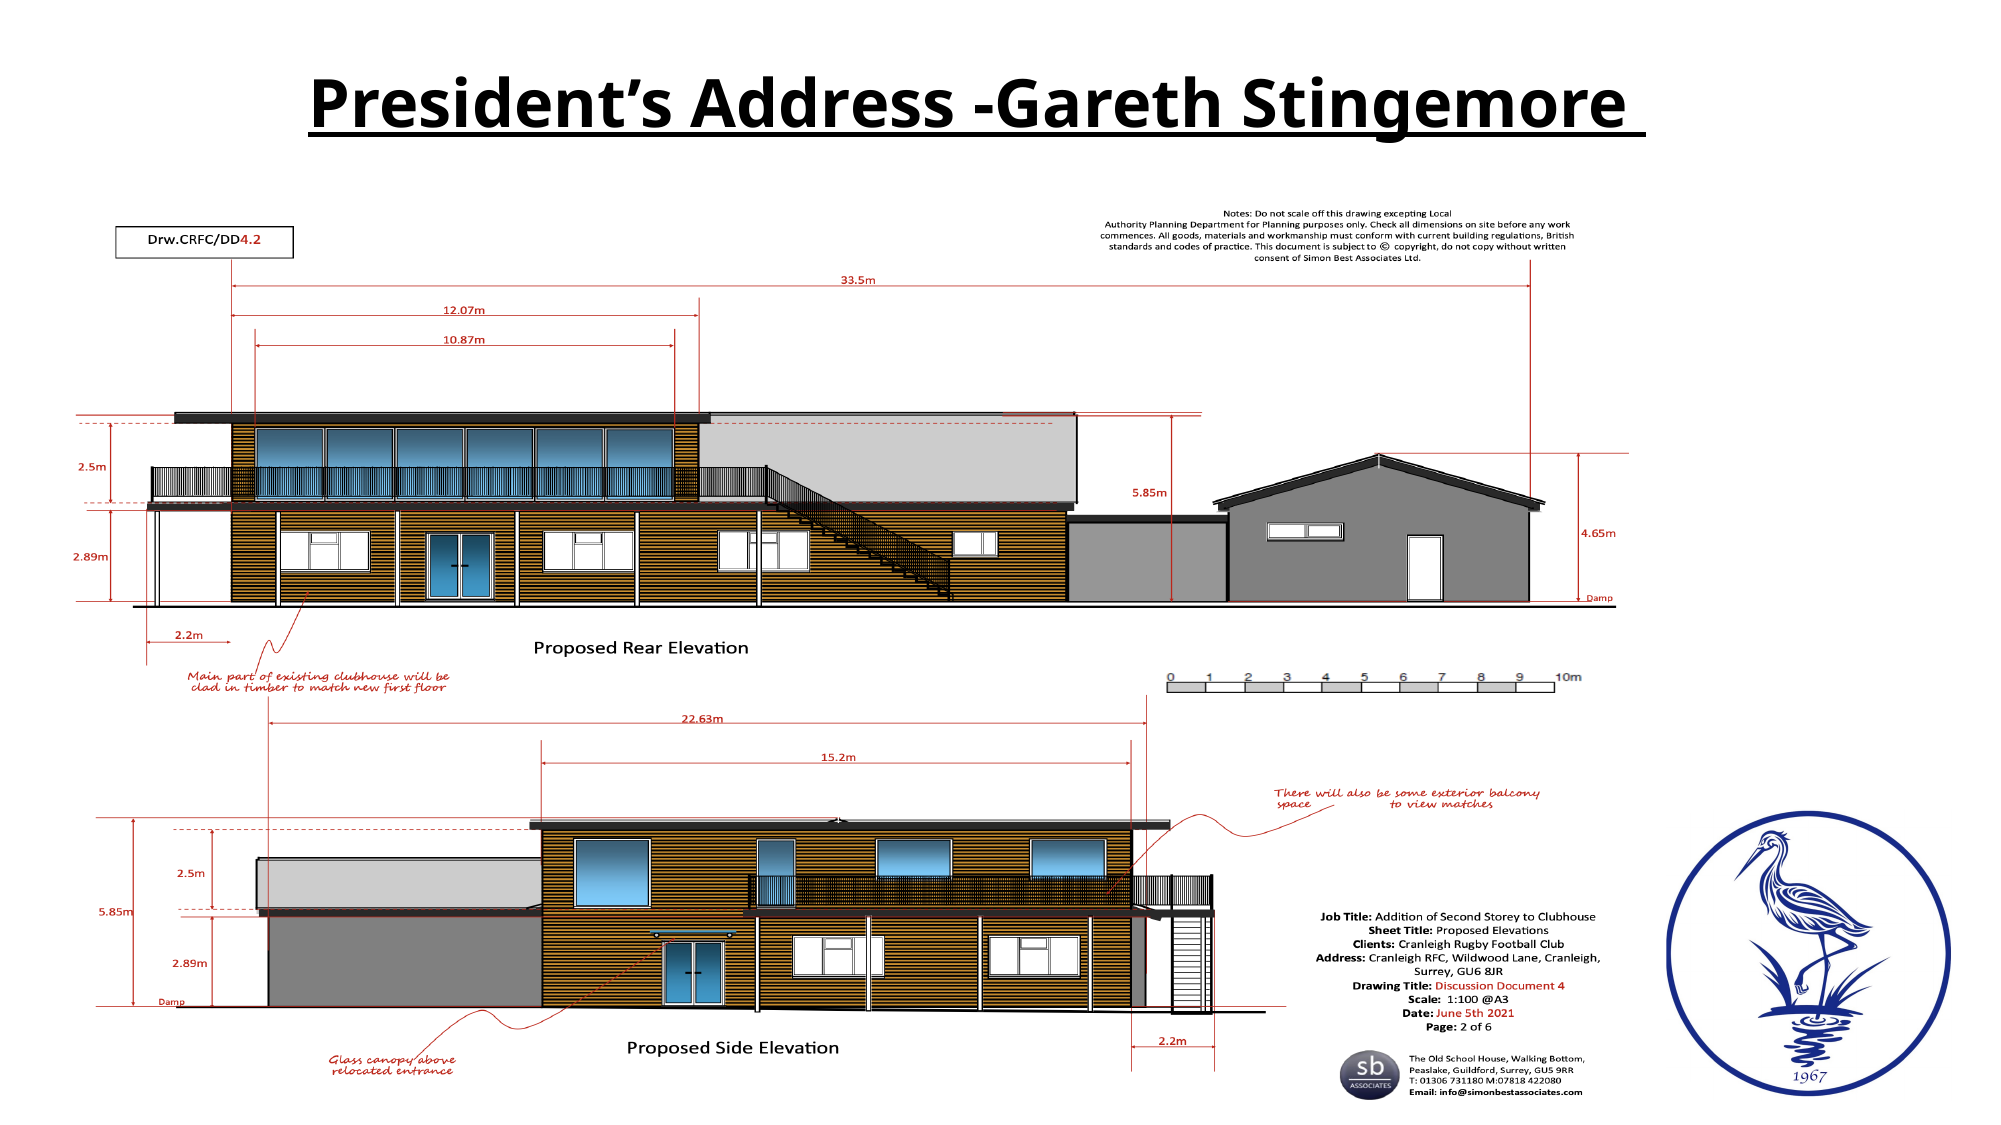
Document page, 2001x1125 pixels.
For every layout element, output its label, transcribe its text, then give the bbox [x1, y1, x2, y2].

text_box President’s Address -Gareth Stingemore [205, 24, 1749, 187]
picture [48, 186, 1658, 1125]
picture [1666, 809, 1952, 1101]
